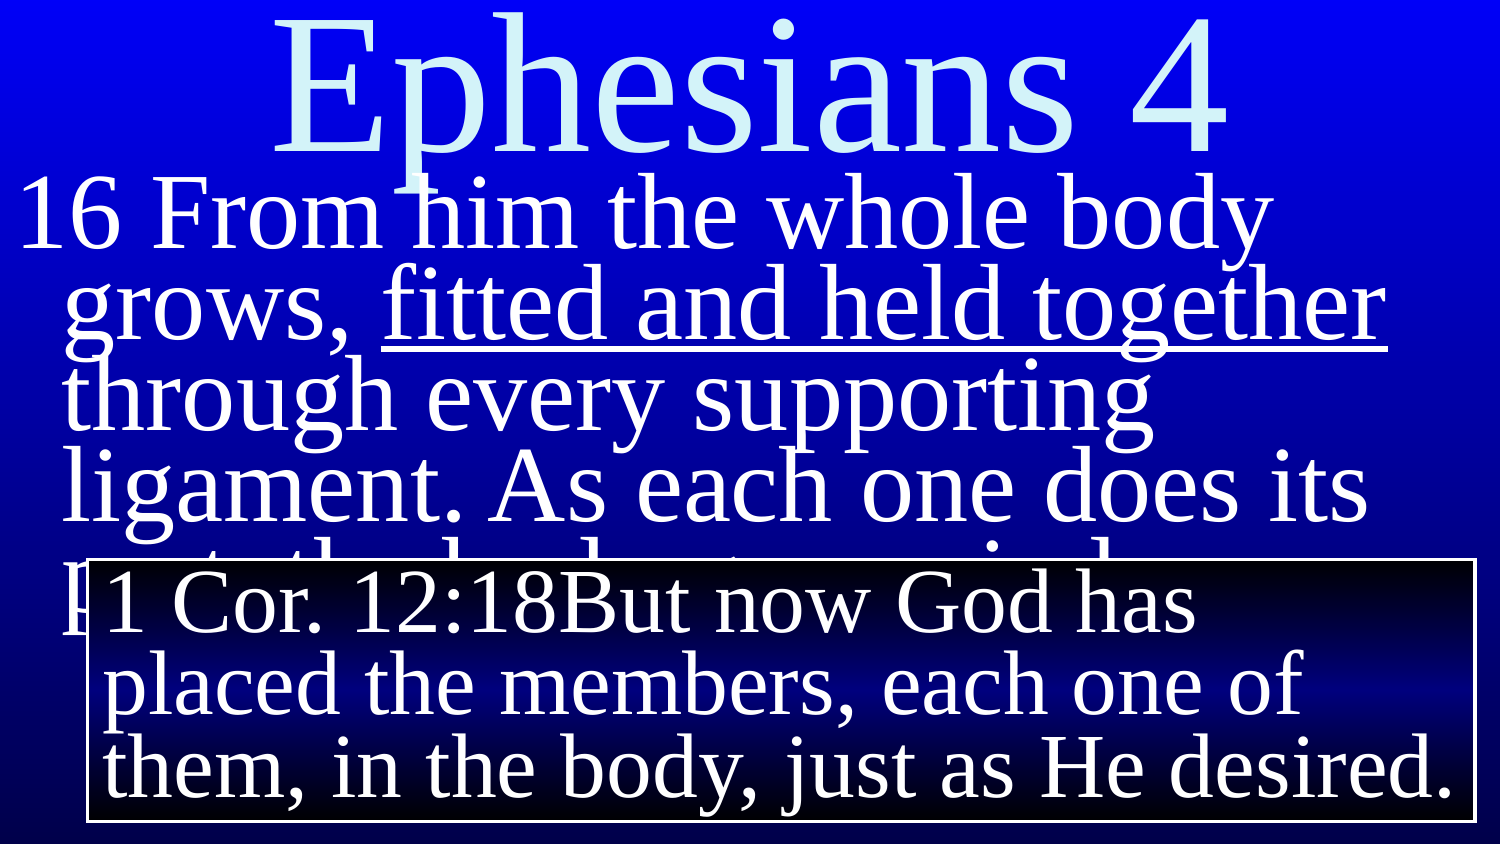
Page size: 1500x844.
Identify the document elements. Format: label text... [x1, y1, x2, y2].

text_box 1 Cor. 12:18But now God has placed the members, each one of them, in the body, just as He desired. [87, 559, 1475, 822]
title Ephesians 4 [0, 0, 1500, 168]
list 16 From him the whole body grows, fitted and held together through every supporting ligament. As each one does its part, the body grows in love. [0, 168, 1500, 769]
